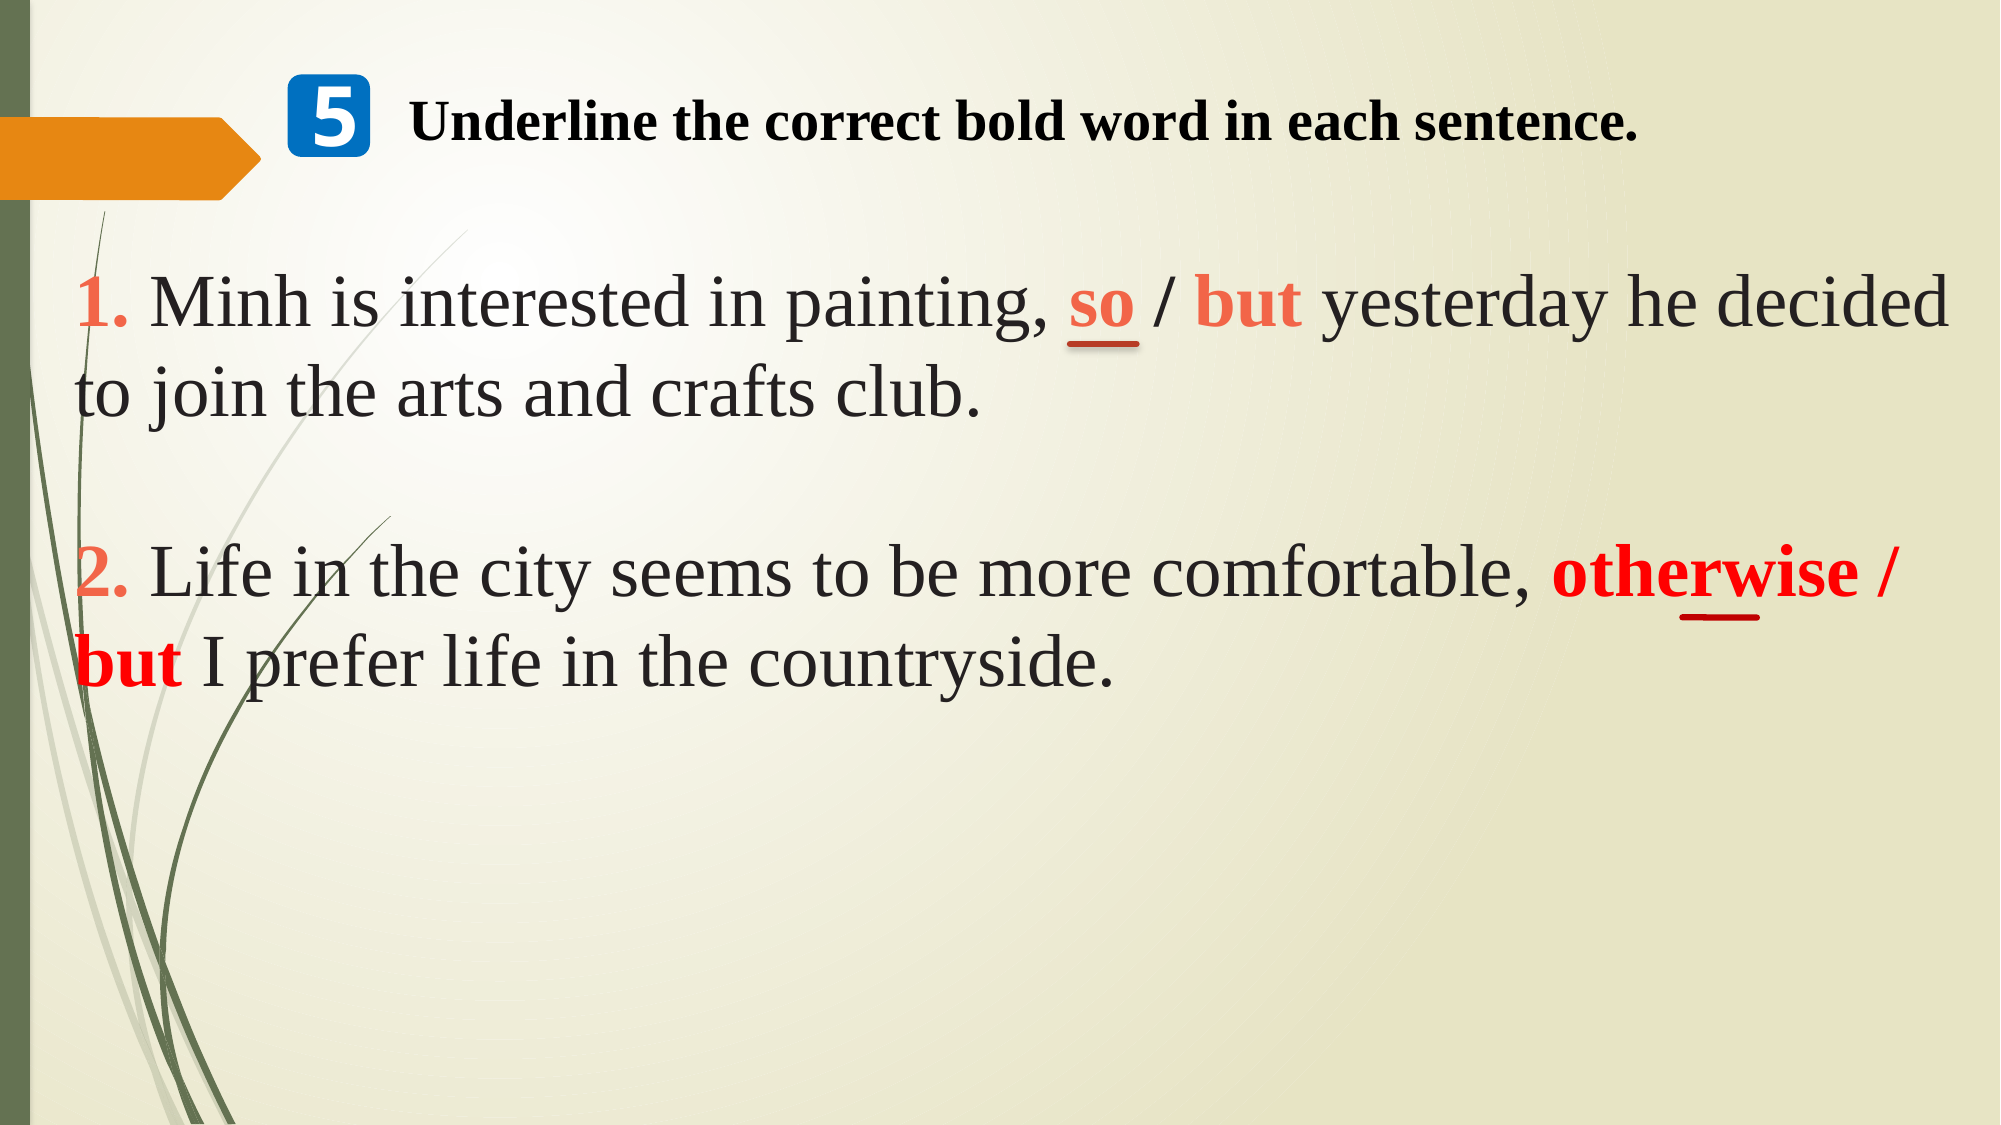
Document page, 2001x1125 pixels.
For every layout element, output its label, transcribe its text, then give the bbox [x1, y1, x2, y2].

text_box 5 [297, 56, 363, 171]
text_box [363, 74, 372, 157]
text_box 1. Minh is interested in painting, so / but yesterday he decided to join the arts and crafts club. 2. Life in the city seems to be more comfortable, otherwise / but I prefer life in the countryside. [59, 244, 2000, 799]
text_box Underline the correct bold word in each sentence. [393, 74, 2000, 160]
text_box [286, 73, 297, 158]
